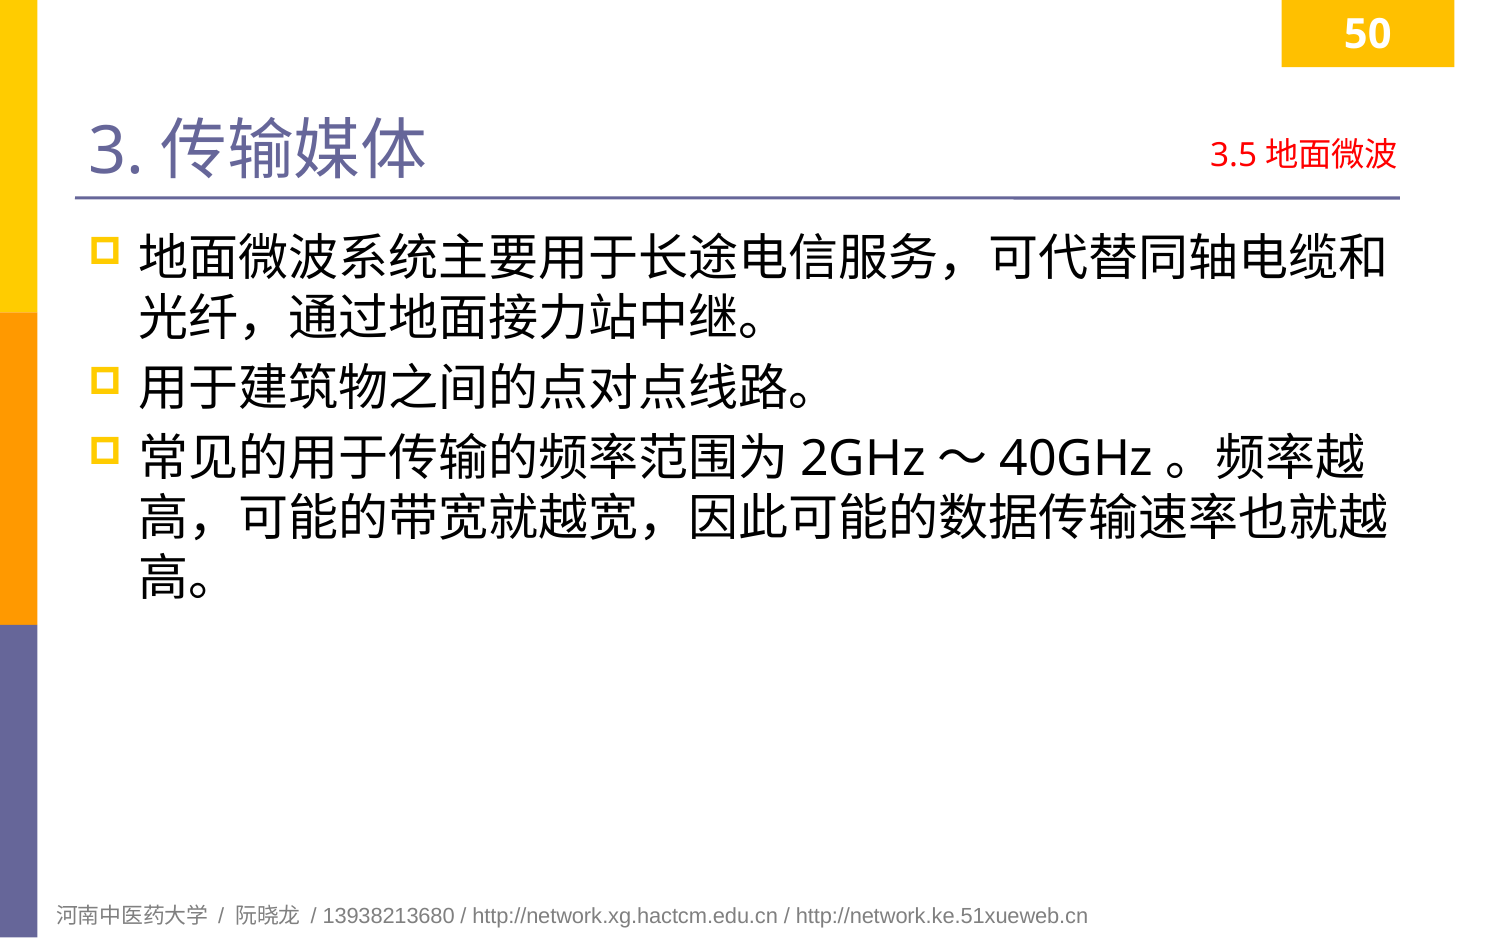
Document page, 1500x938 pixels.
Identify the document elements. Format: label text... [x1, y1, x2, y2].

slide_number 50 [1281, 0, 1455, 68]
list 地面微波系统主要用于长途电信服务，可代替同轴电缆和光纤，通过地面接力站中继。 用于建筑物之间的点对点线路。 常见的用于传输的频率范围为2GHz～40GHz。频率越高，可能的带宽就越宽，因此可能的数据传输速率也就越高。 [75, 218, 1425, 839]
title 3.传输媒体 [75, 37, 1425, 194]
list 3.5地面微波 [939, 126, 1412, 186]
